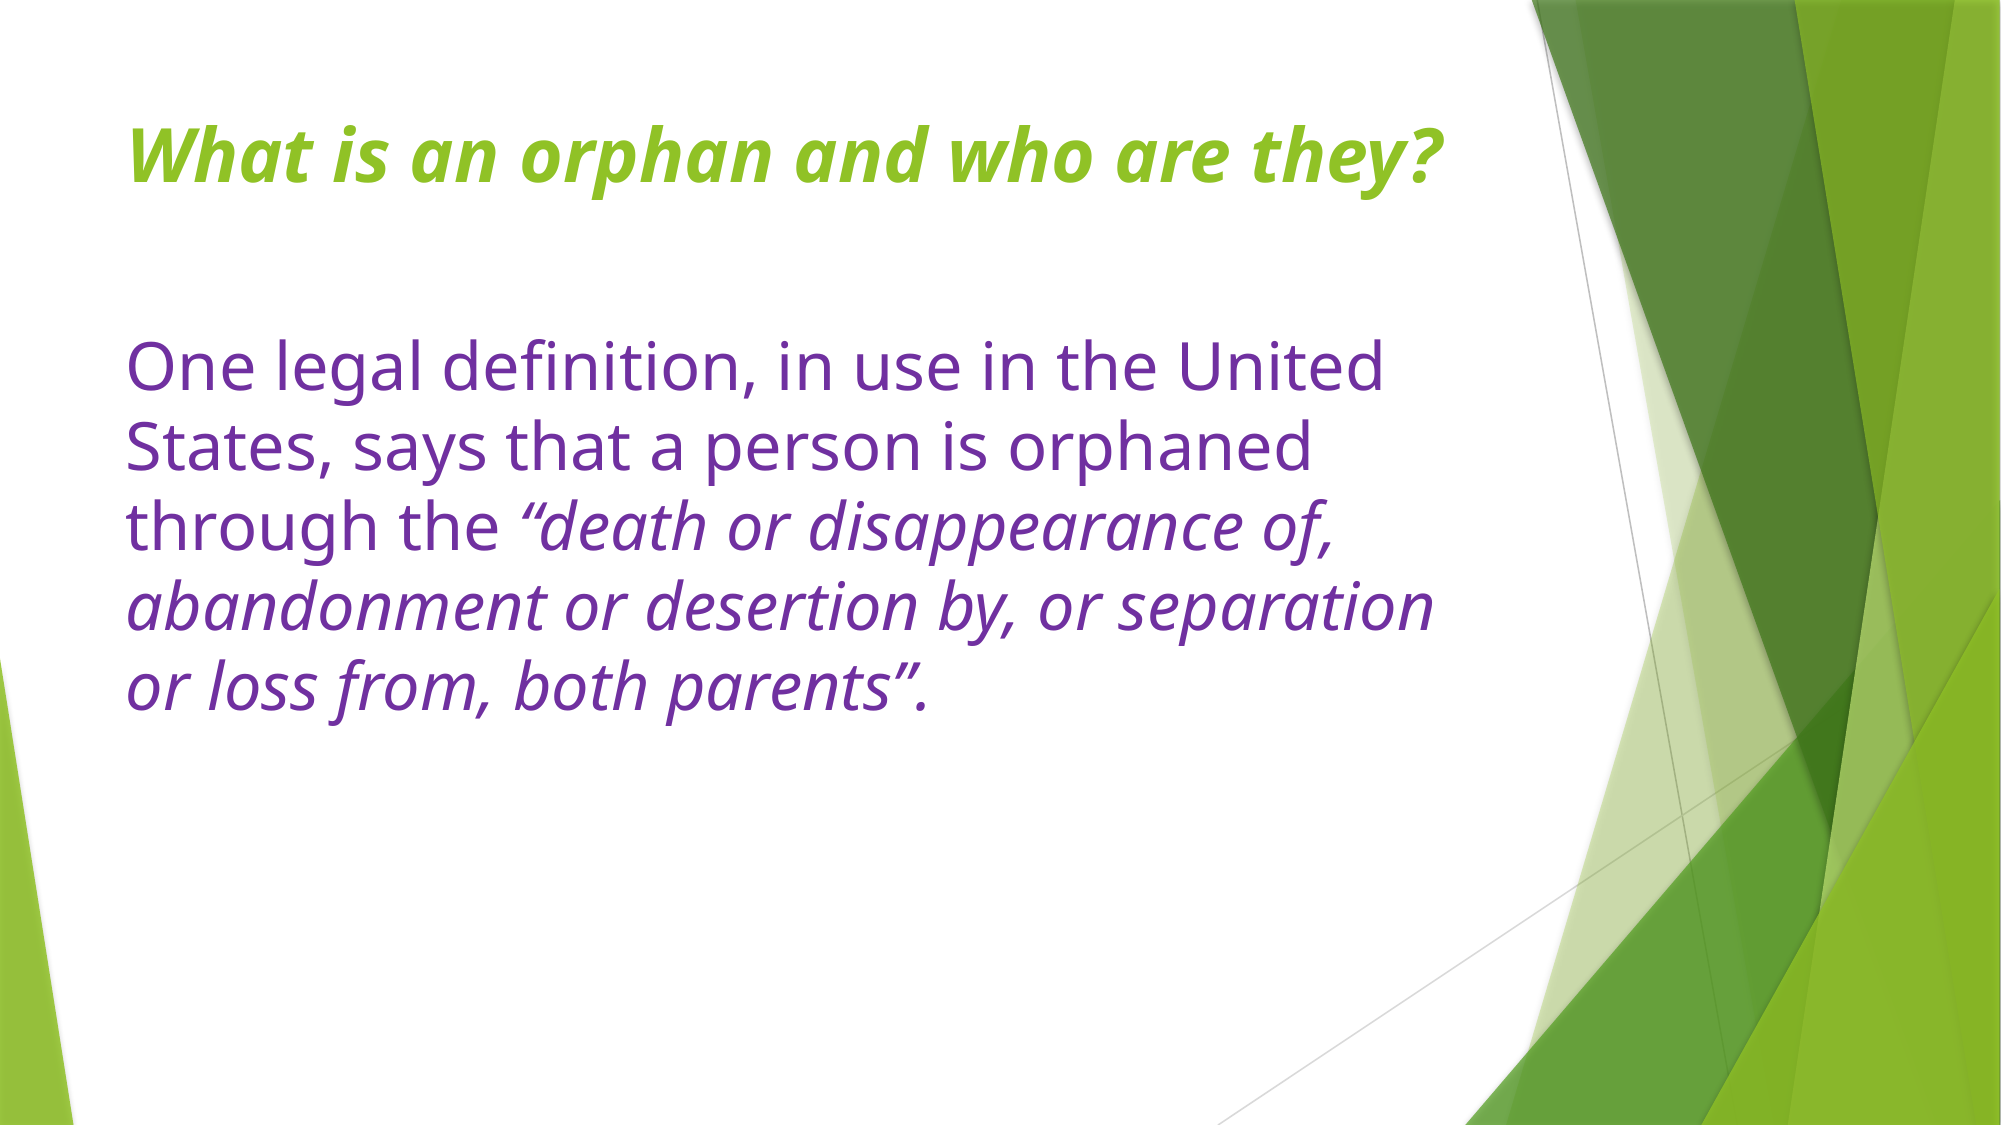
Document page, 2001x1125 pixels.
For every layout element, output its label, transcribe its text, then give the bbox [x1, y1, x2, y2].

title What is an orphan and who are they? [111, 99, 1522, 317]
text_box One legal definition, in use in the United States, says that a person is orphaned through the “death or disappearance of, abandonment or desertion by, or separation or loss from, both parents”. [111, 316, 1473, 732]
